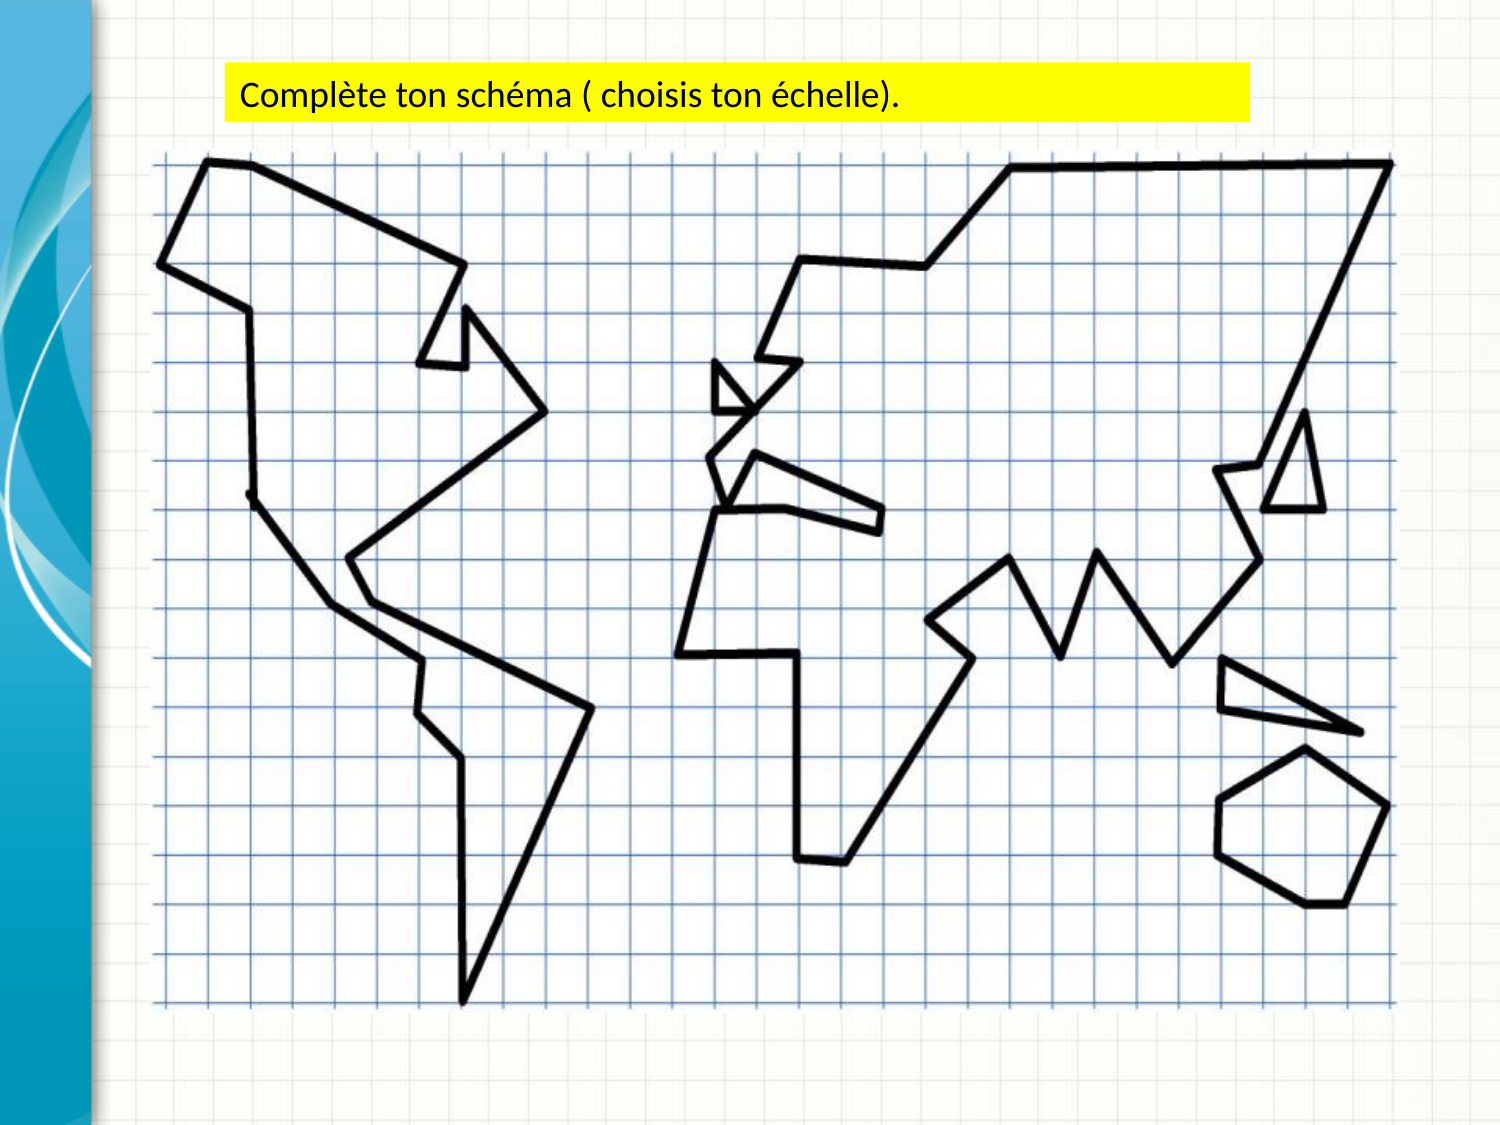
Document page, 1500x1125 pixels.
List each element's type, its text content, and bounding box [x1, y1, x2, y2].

picture [0, 0, 1500, 1125]
text_box Complète ton schéma ( choisis ton échelle). [225, 62, 1250, 123]
